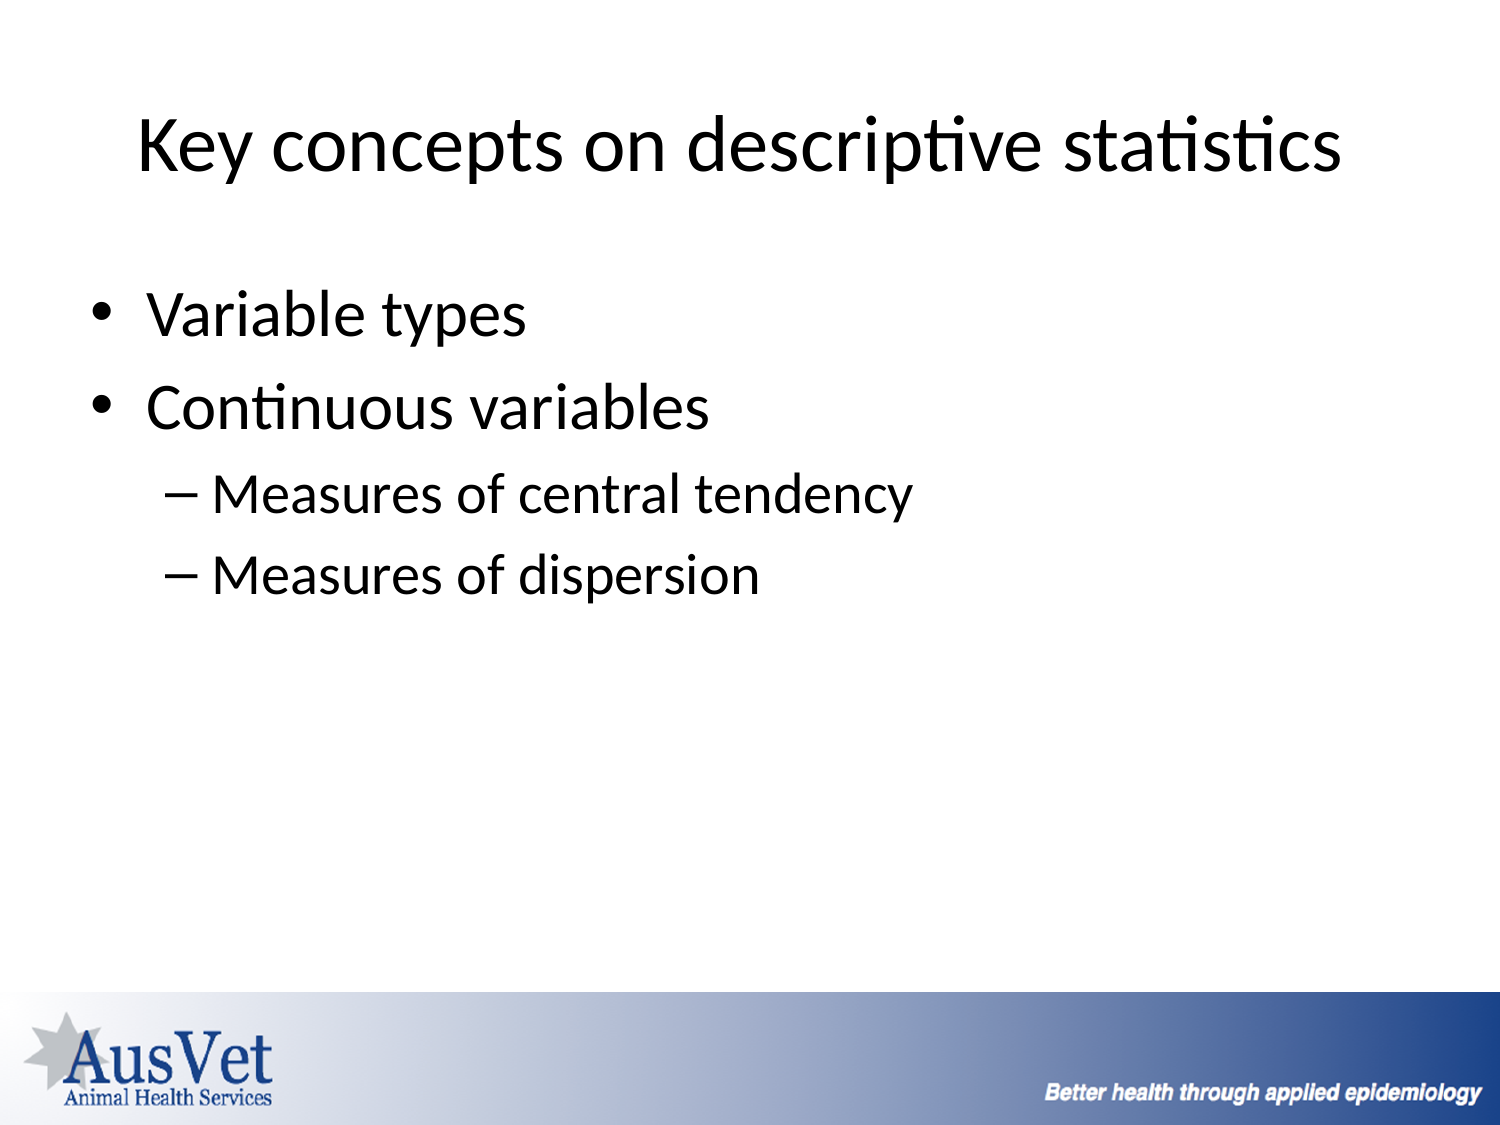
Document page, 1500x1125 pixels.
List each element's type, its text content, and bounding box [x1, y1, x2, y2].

picture [0, 992, 1500, 1125]
title Key concepts on descriptive statistics [75, 45, 1425, 233]
list Variable types Continuous variables Measures of central tendency Measures of dispersion [75, 262, 1425, 993]
